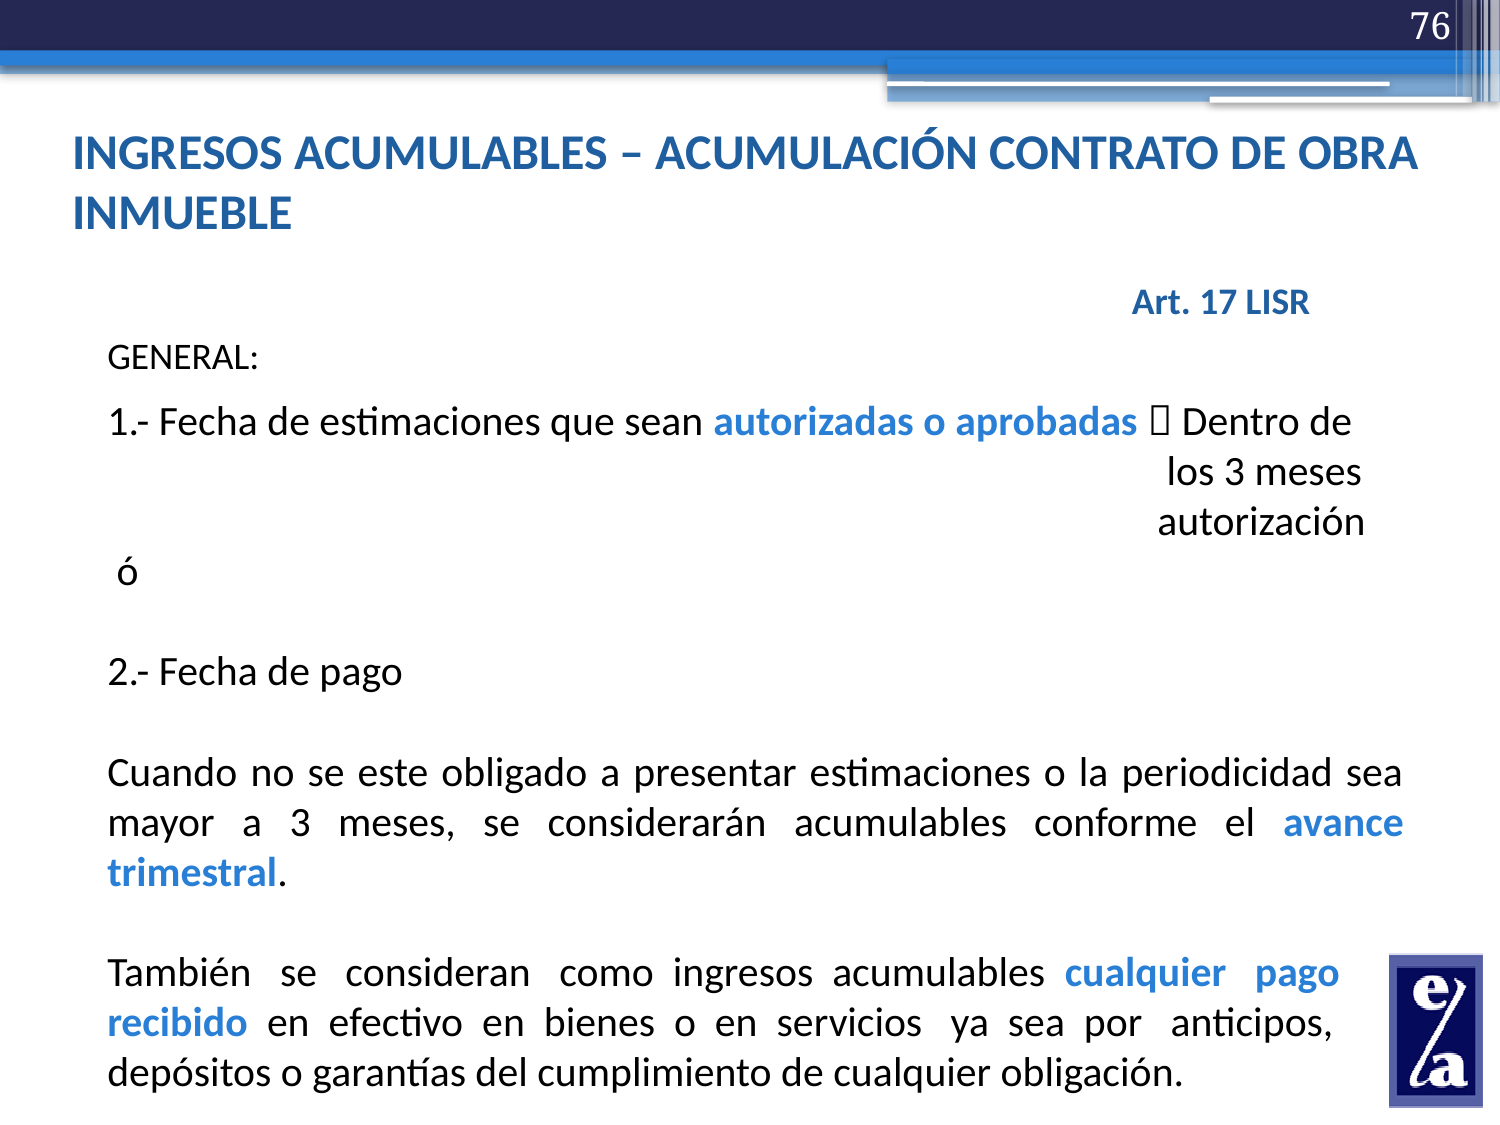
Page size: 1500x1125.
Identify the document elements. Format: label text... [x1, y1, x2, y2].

text_box GENERAL: 1.- Fecha de estimaciones que sean autorizadas o aprobadas  Dentro de los 3 meses autorización ó 2.- Fecha de pago Cuando no se este obligado a presentar estimaciones o la periodicidad sea mayor a 3 meses, se considerarán acumulables conforme el avance trimestral. También se consideran como ingresos acumulables cualquier pago recibido en efectivo en bienes o en servicios ya sea por anticipos, depósitos o garantías del cumplimiento de cualquier obligación. [99, 327, 1412, 1099]
slide_number 76 [1341, 0, 1466, 61]
picture [1387, 952, 1483, 1110]
text_box INGRESOS ACUMULABLES – ACUMULACIÓN CONTRATO DE OBRA INMUEBLE Art. 17 LISR [58, 125, 1435, 324]
